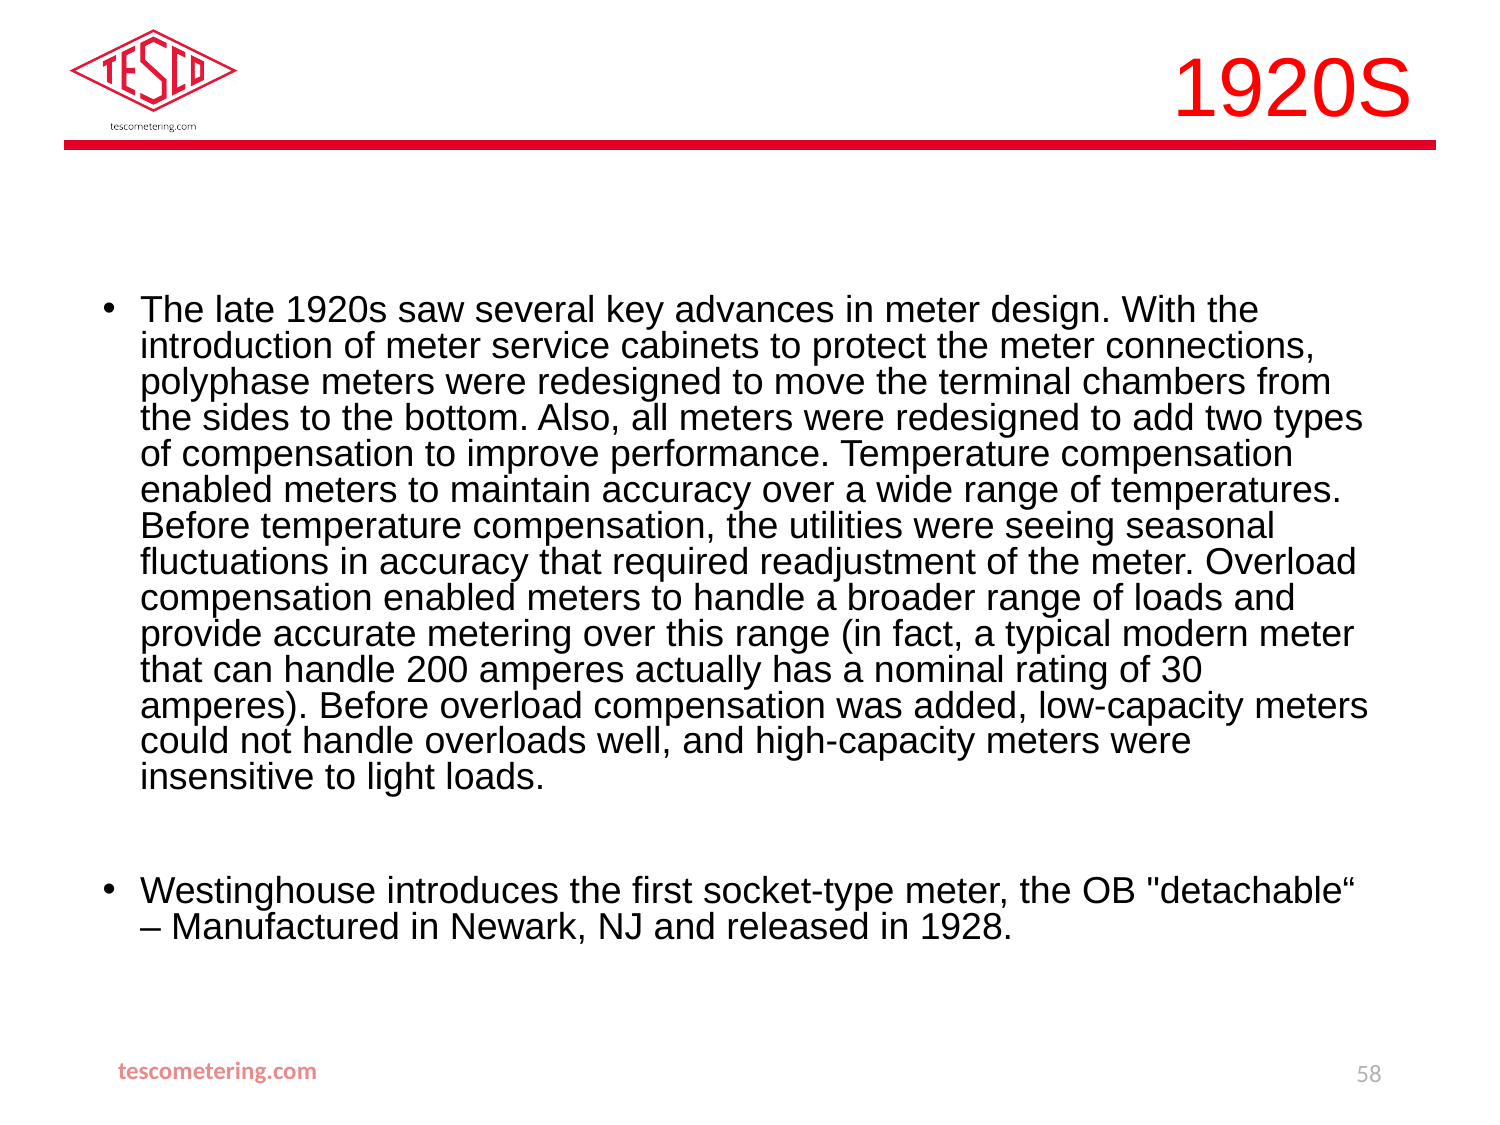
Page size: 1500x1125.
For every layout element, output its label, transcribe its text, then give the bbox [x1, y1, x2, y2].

slide_number 58 [1059, 1042, 1397, 1103]
footer tescometering.com [103, 1039, 610, 1100]
picture [69, 29, 238, 37]
title 1920s [62, 37, 1429, 225]
list The late 1920s saw several key advances in meter design. With the introduction of meter service cabinets to protect the meter connections, polyphase meters were redesigned to move the terminal chambers from the sides to the bottom. Also, all meters were redesigned to add two types of compensation to improve performance. Temperature compensation enabled meters to maintain accuracy over a wide range of temperatures. Before temperature compensation, the utilities were seeing seasonal fluctuations in accuracy that required readjustment of the meter. Overload compensation enabled meters to handle a broader range of loads and provide accurate metering over this range (in fact, a typical modern meter that can handle 200 amperes actually has a nominal rating of 30 amperes). Before overload compensation was added, low-capacity meters could not handle overloads well, and high-capacity meters were insensitive to light loads. Westinghouse introduces the first socket-type meter, the OB "detachable“ – Manufactured in Newark, NJ and released in 1928. [87, 286, 1388, 962]
